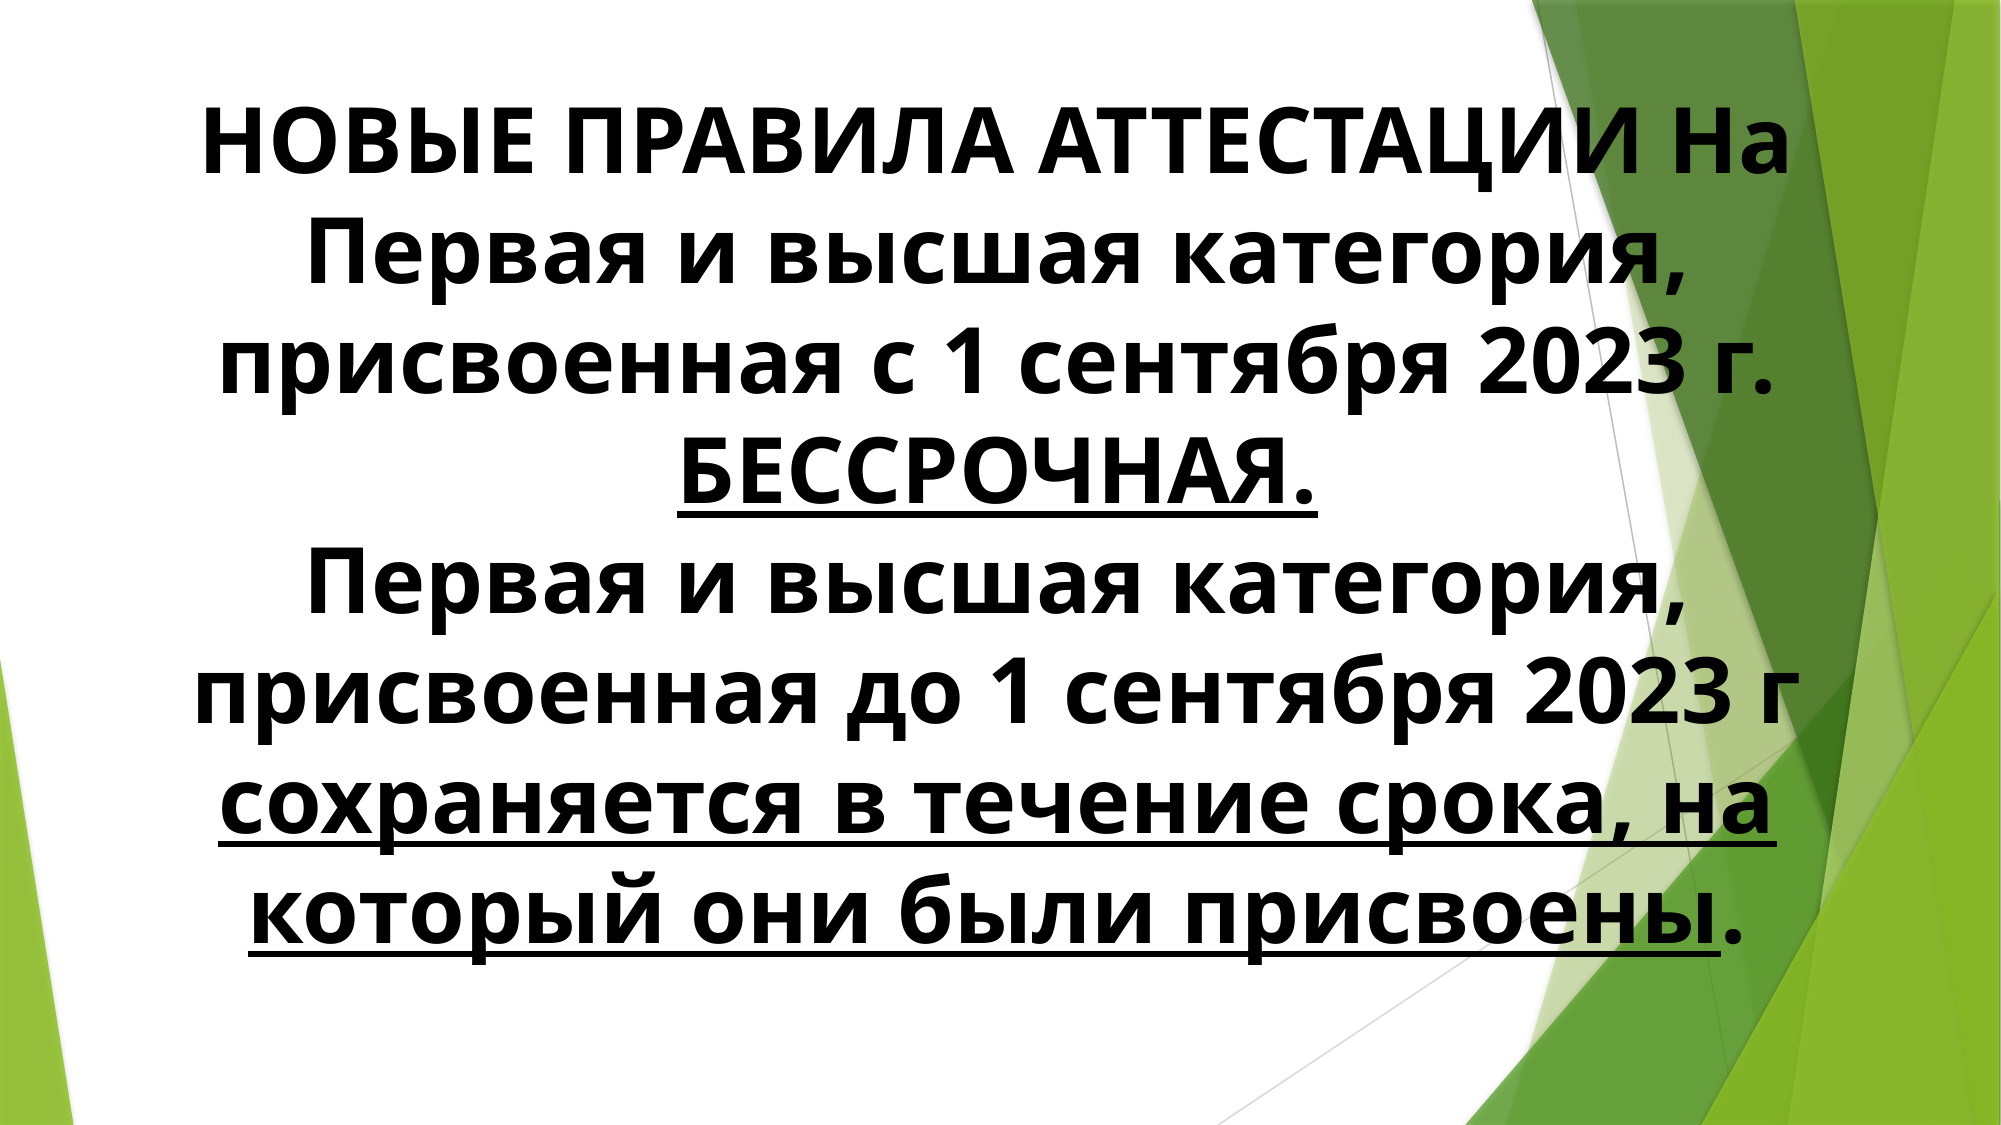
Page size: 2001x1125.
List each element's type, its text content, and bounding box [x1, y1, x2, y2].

text_box НОВЫЕ ПРАВИЛА АТТЕСТАЦИИ На Первая и высшая категория, присвоенная с 1 сентября 2023 г. БЕССРОЧНАЯ. Первая и высшая категория, присвоенная до 1 сентября 2023 г сохраняется в течение срока, на который они были присвоены. [67, 74, 1928, 1125]
